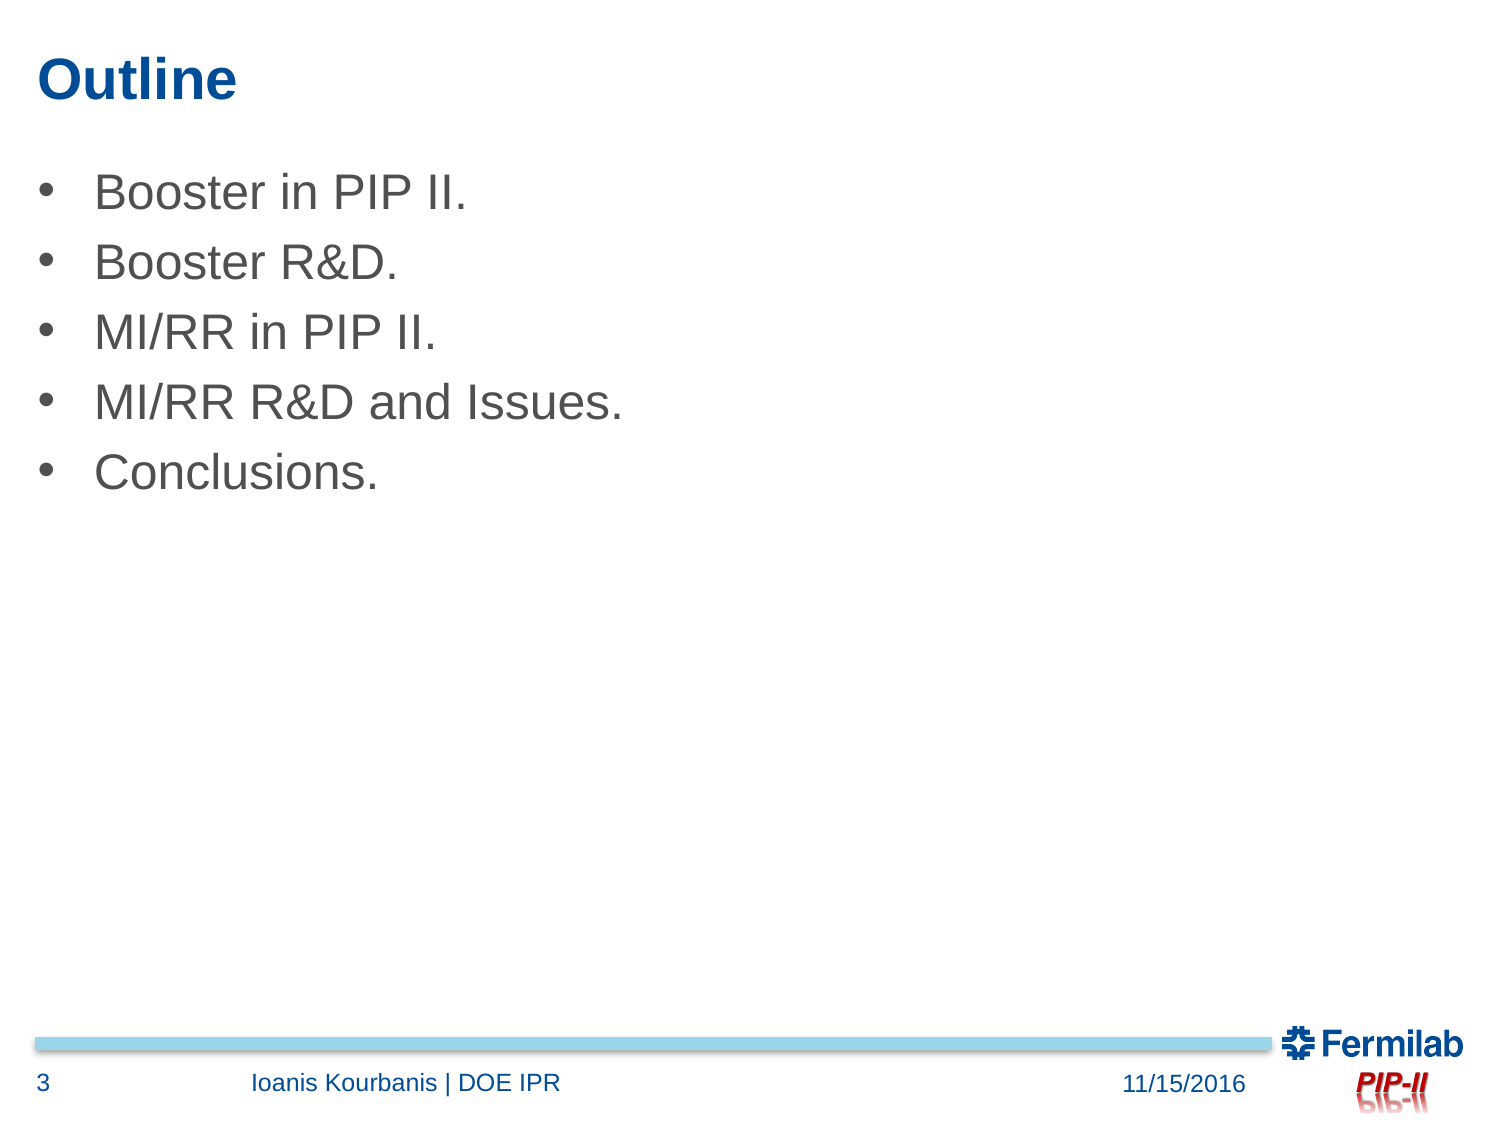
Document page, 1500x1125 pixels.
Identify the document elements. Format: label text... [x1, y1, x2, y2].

slide_number 3 [36, 1066, 105, 1106]
title Outline [37, 41, 1463, 112]
footer Ioanis Kourbanis | DOE IPR [251, 1066, 689, 1107]
list Booster in PIP II. Booster R&D. MI/RR in PIP II. MI/RR R&D and Issues. Conclusions. [37, 159, 1461, 990]
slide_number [1122, 1067, 1253, 1107]
picture [1282, 1026, 1463, 1125]
